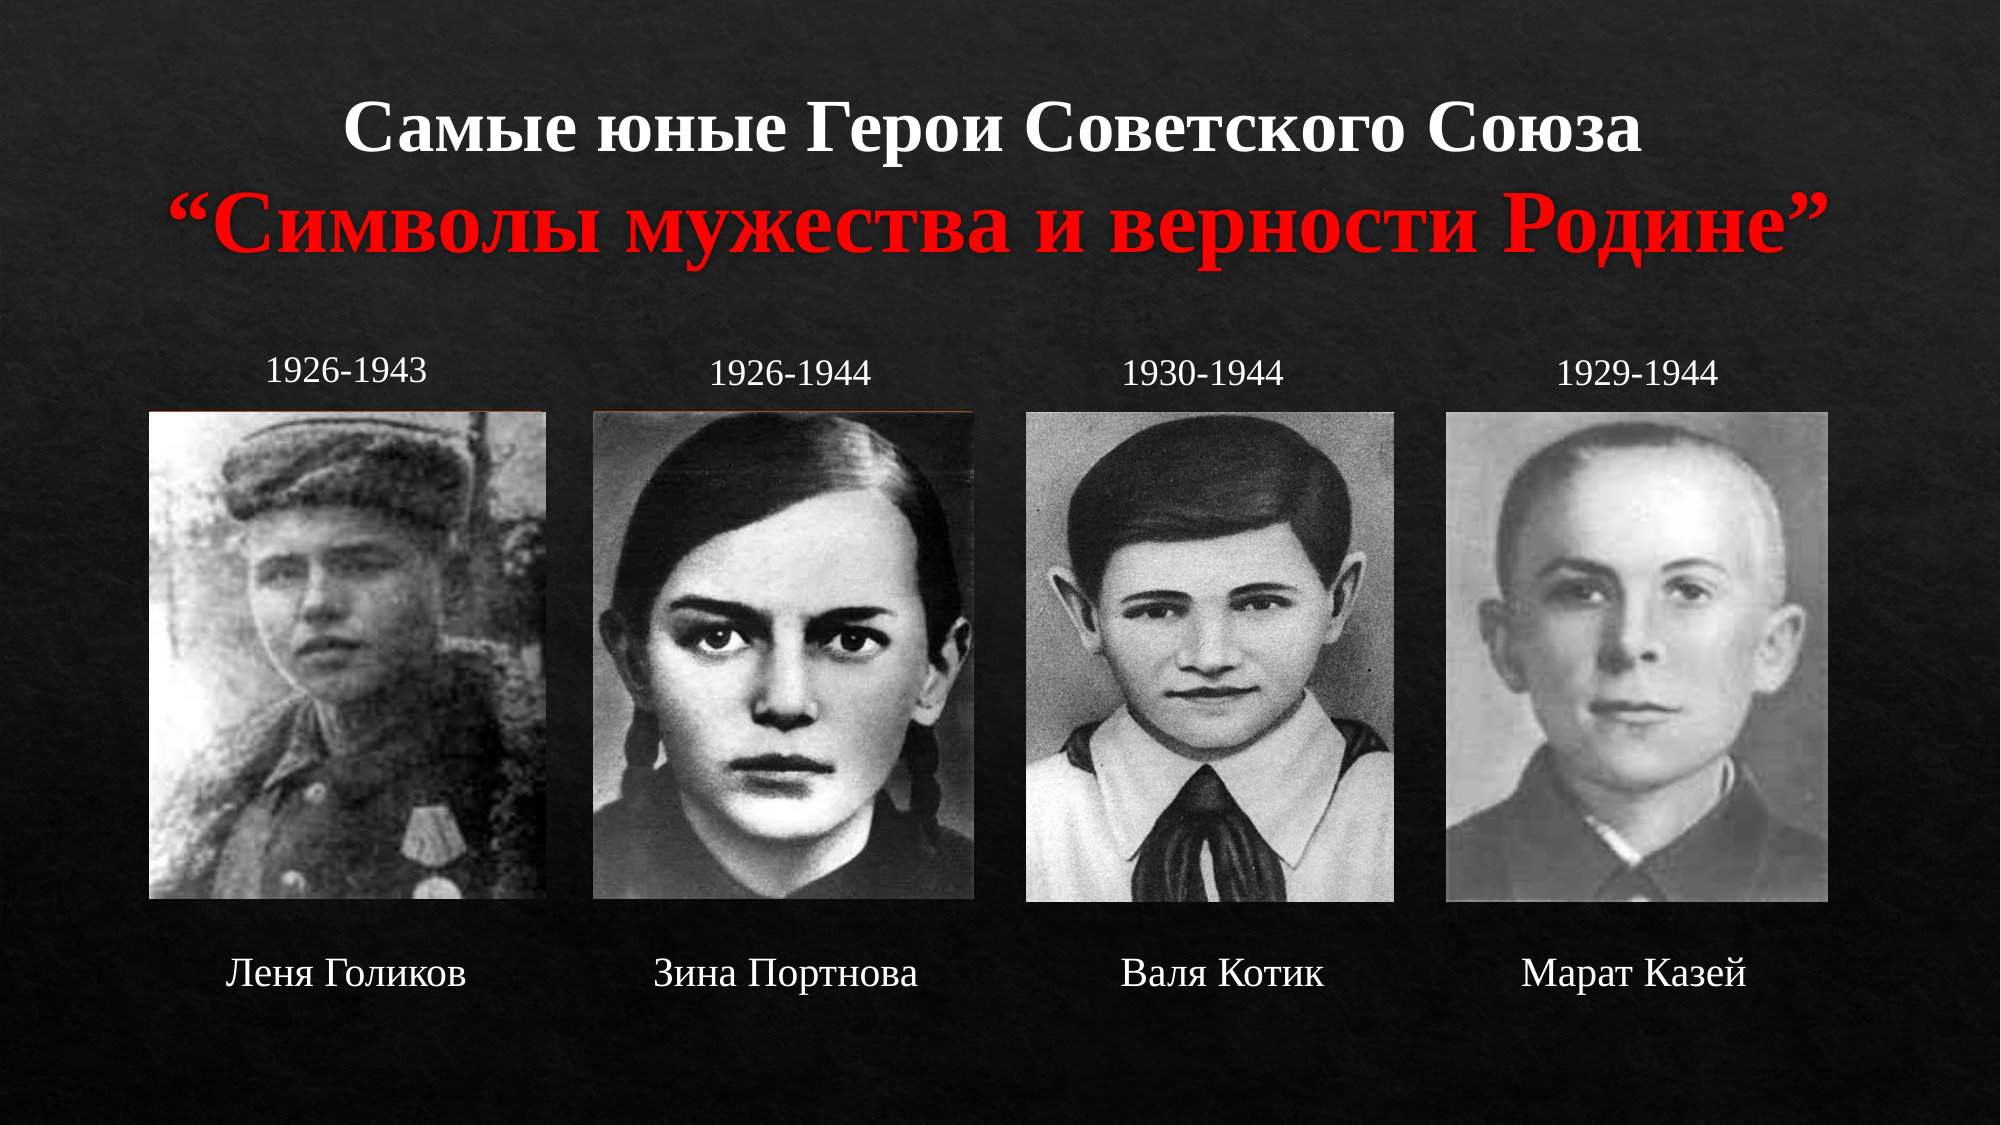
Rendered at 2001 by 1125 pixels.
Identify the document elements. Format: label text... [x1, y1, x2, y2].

text_box Валя Котик [1105, 966, 1394, 1003]
picture [593, 412, 974, 899]
picture [149, 412, 547, 899]
picture [1026, 412, 1394, 902]
text_box Леня Голиков [211, 966, 578, 1003]
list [149, 340, 1849, 951]
title “Символы мужества и верности Родине” [150, 119, 1849, 327]
picture [1446, 412, 1829, 903]
text_box Самые юные Герои Советского Союза [328, 0, 1754, 174]
text_box Марат Казей [1506, 966, 1769, 1003]
text_box Зина Портнова [638, 966, 1000, 1003]
